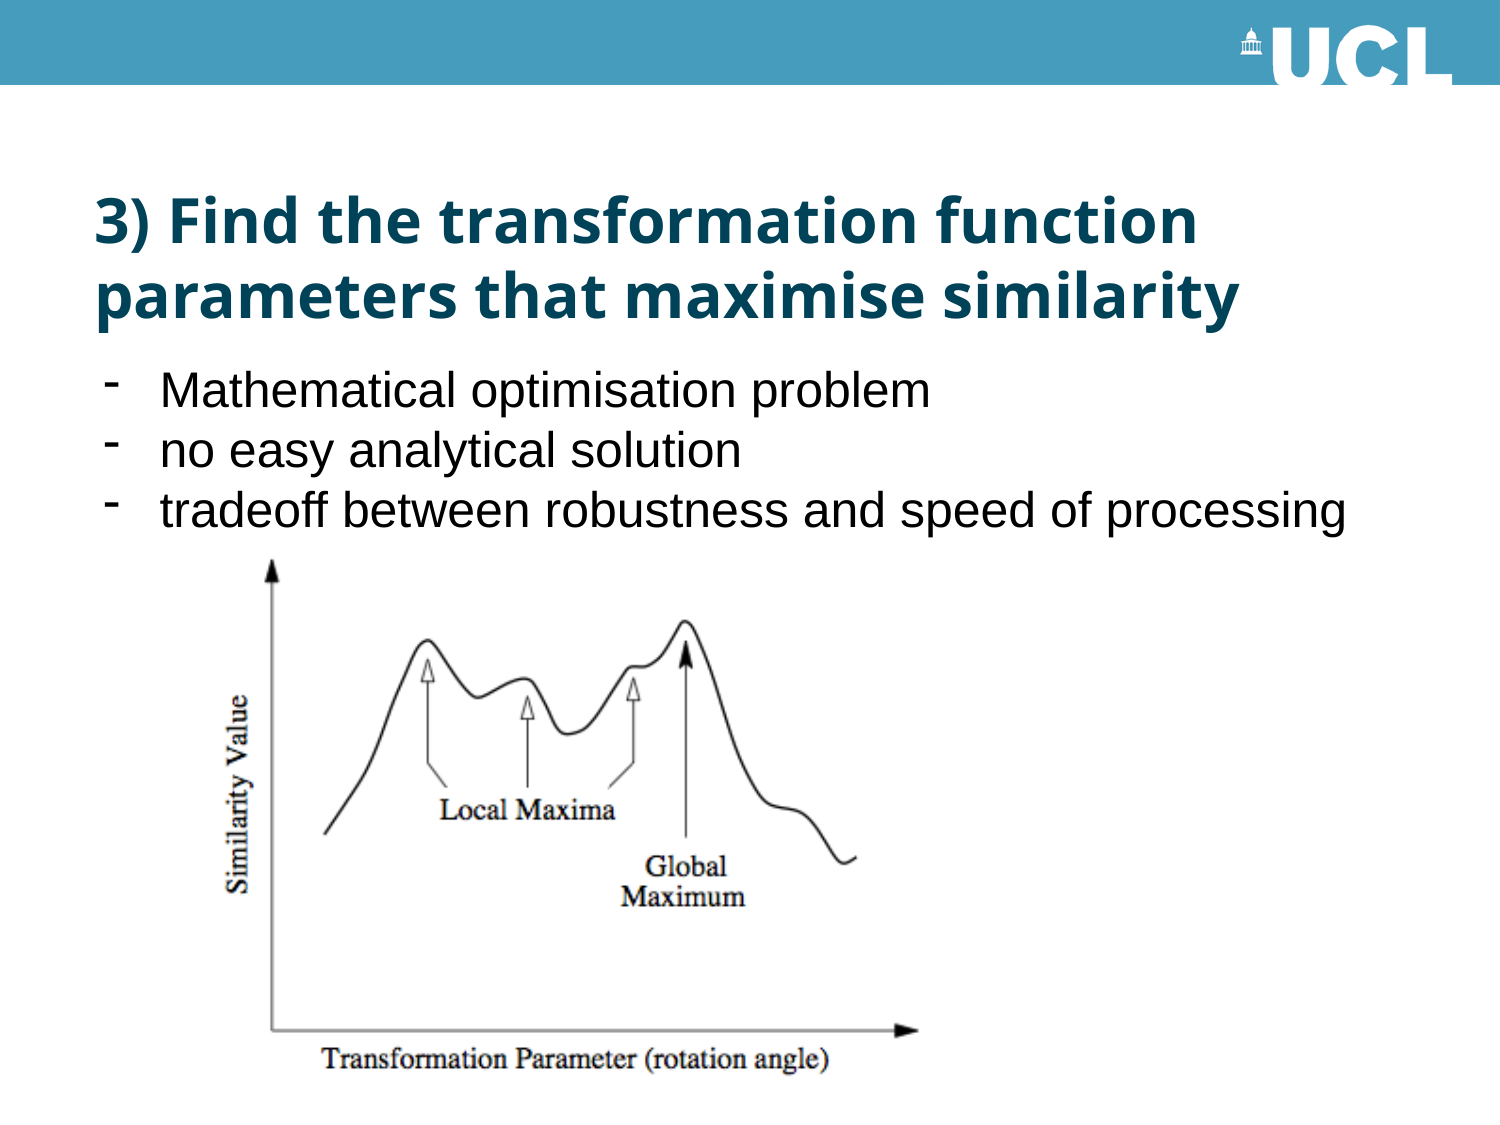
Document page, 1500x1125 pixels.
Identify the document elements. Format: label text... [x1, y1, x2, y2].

text_box Mathematical optimisation problem no easy analytical solution tradeoff between robustness and speed of processing [88, 349, 1436, 545]
text_box 3) Find the transformation function parameters that maximise similarity [79, 173, 1472, 387]
picture [0, 0, 1500, 85]
picture [88, 479, 1117, 1125]
